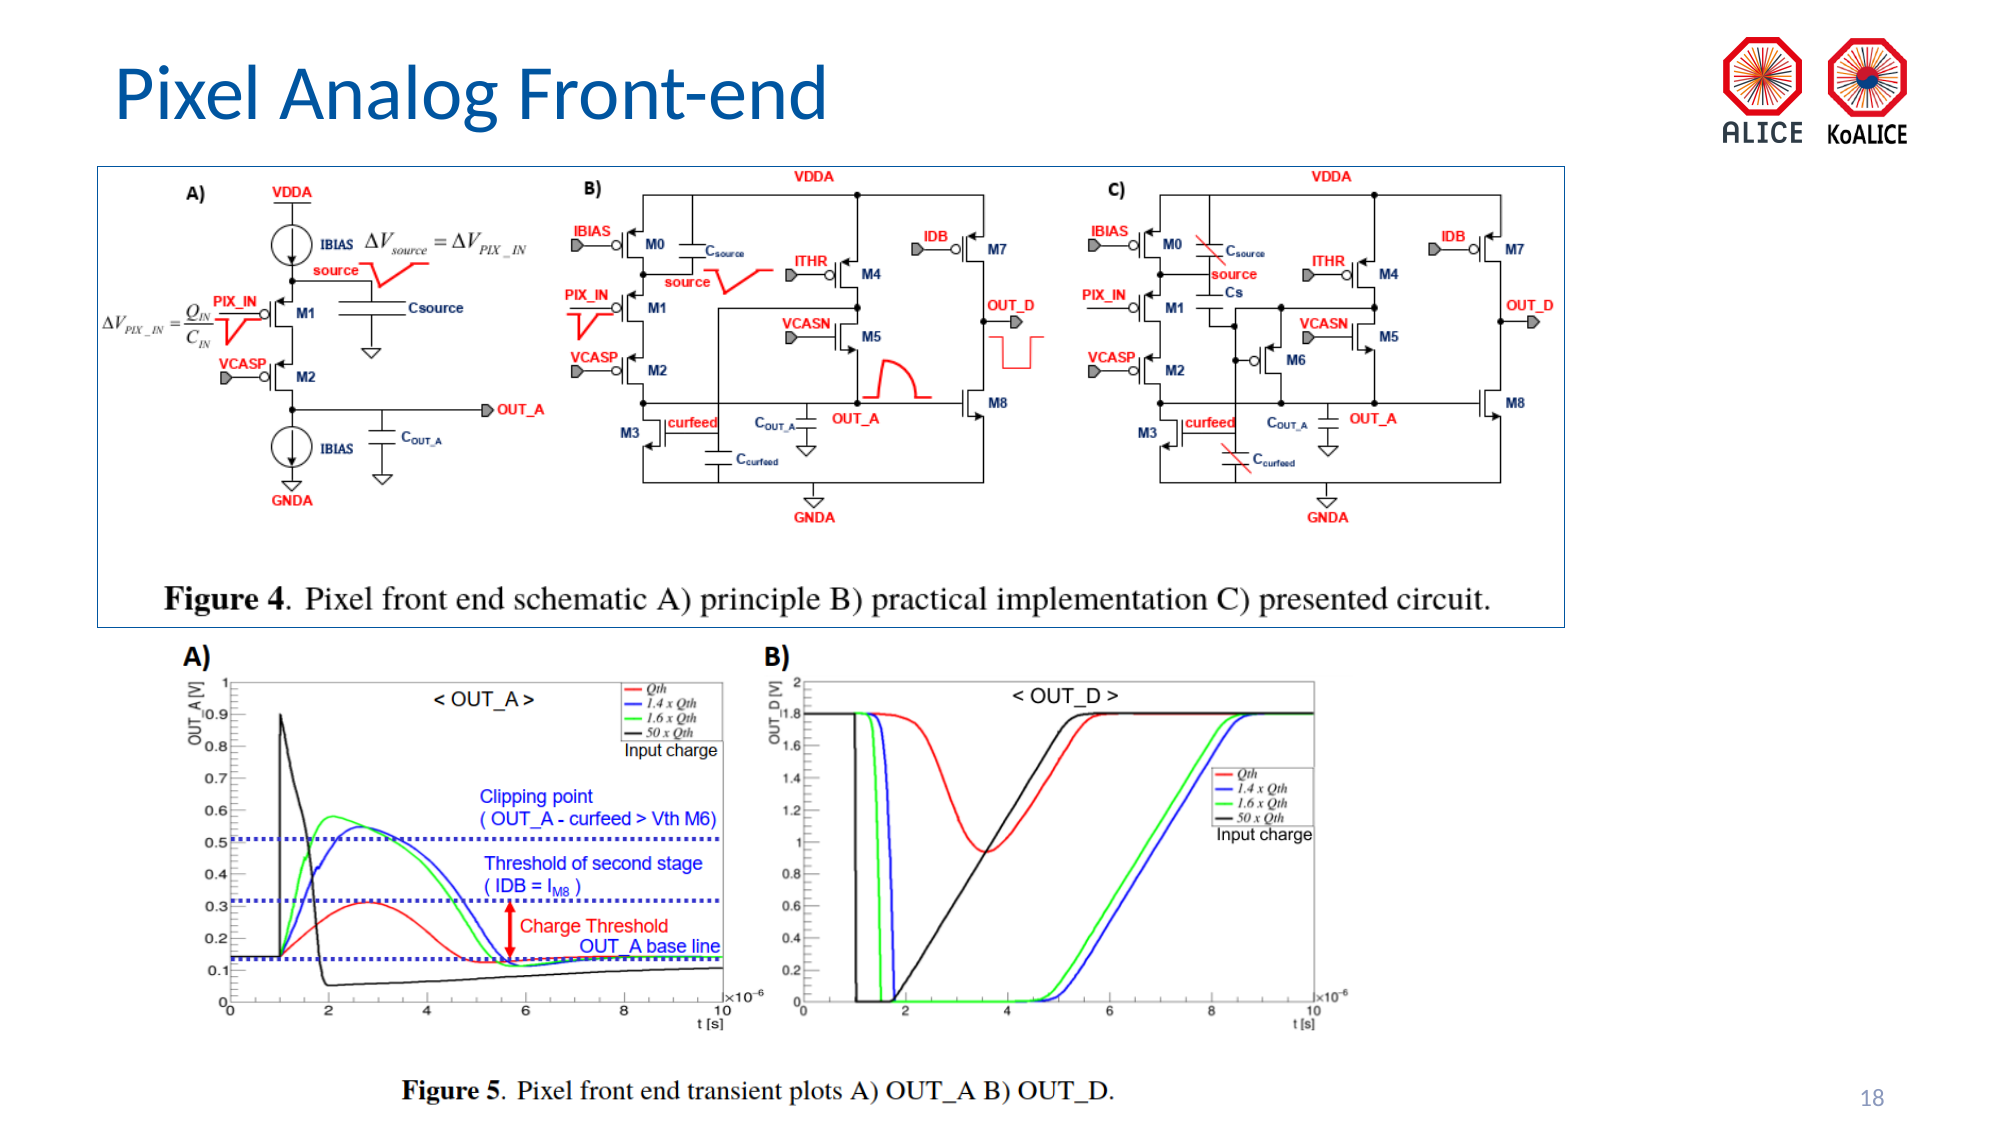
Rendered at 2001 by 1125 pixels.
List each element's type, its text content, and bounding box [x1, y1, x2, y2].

picture [146, 632, 1361, 1110]
title Pixel Analog Front-end [99, 33, 1900, 143]
picture [1814, 33, 1922, 149]
picture [97, 166, 1565, 628]
slide_number 18 [1764, 1073, 1900, 1119]
